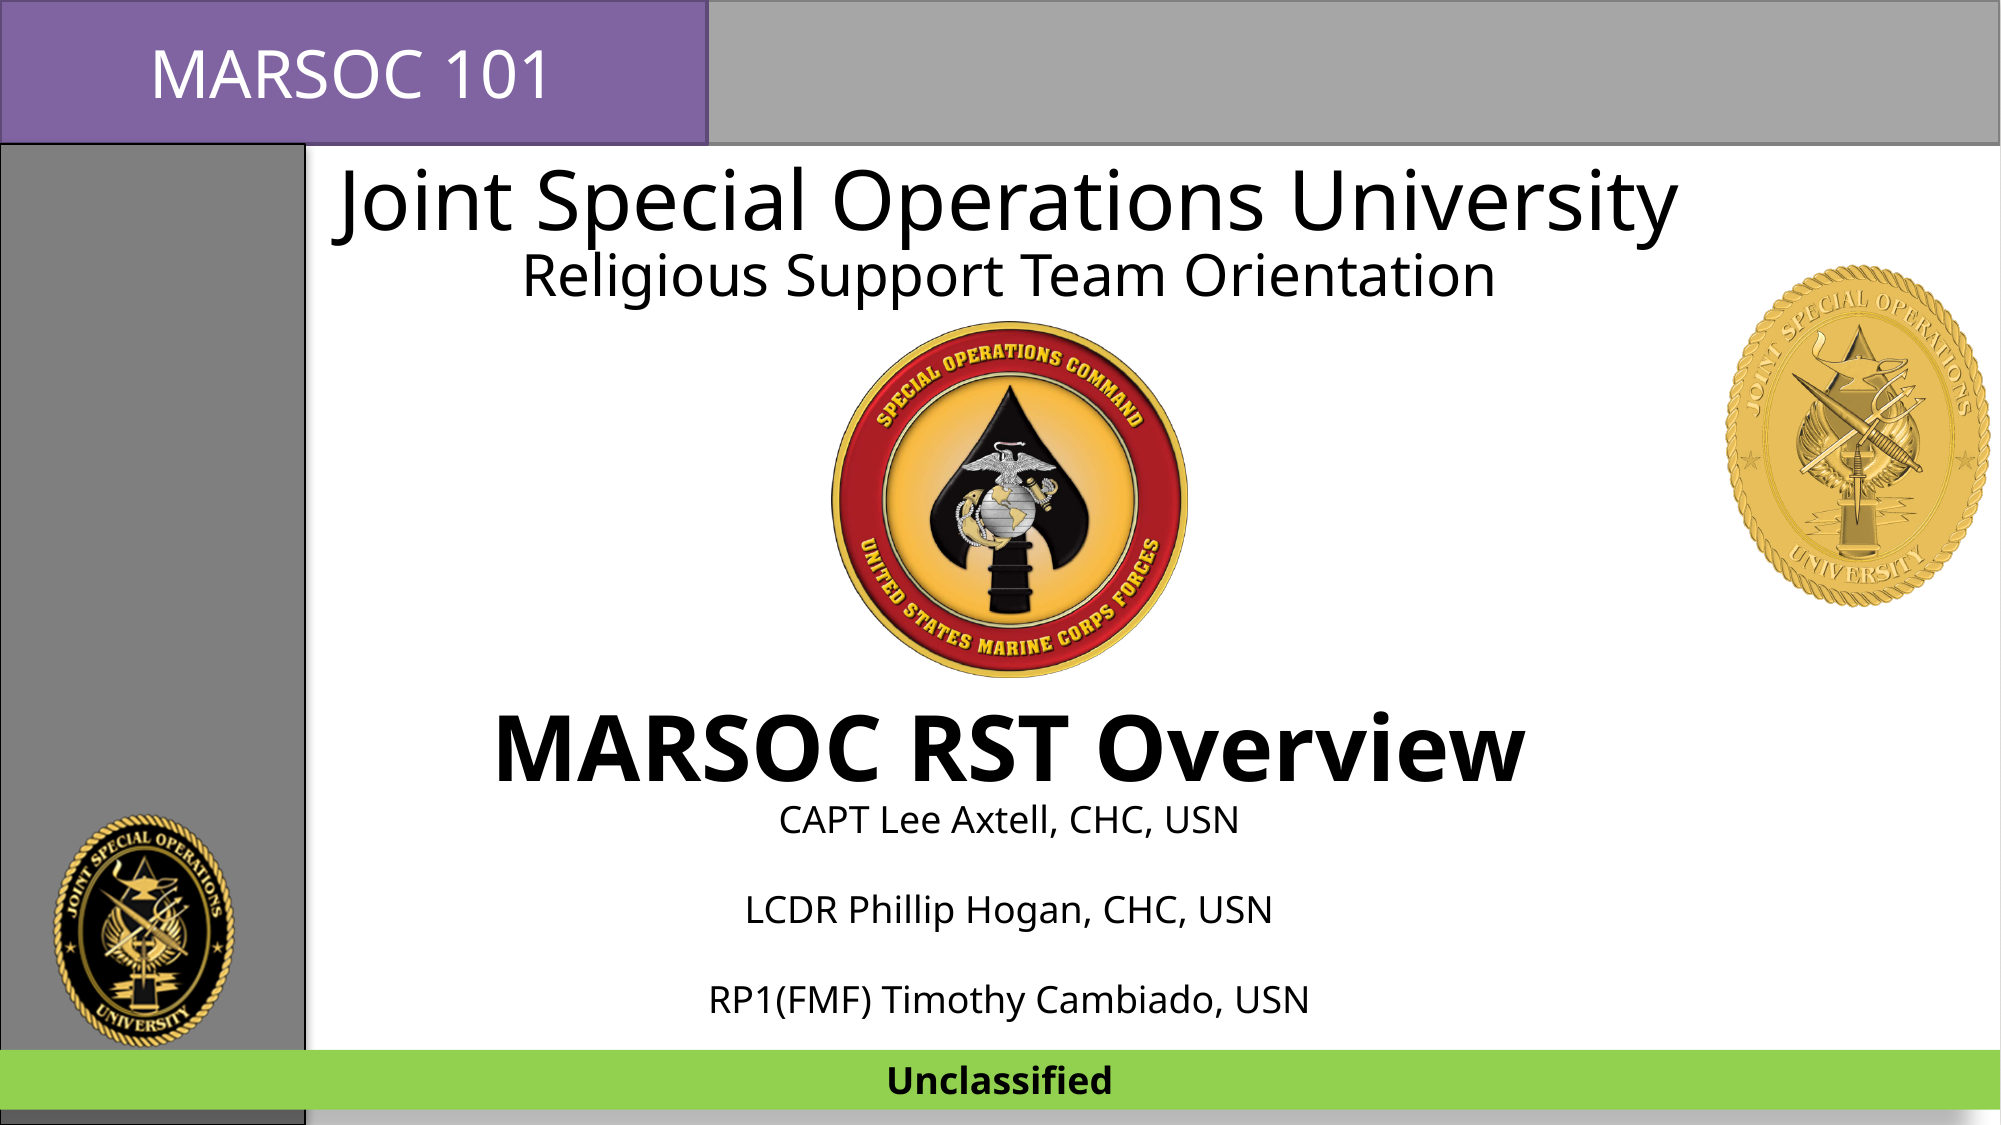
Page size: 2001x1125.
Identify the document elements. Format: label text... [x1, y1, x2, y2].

picture [1713, 255, 2000, 618]
picture [52, 813, 238, 1049]
text_box Religious Support Team Orientation [305, 230, 1714, 316]
text_box Joint Special Operations University [305, 139, 1714, 230]
text_box CAPT Lee Axtell, CHC, USN LCDR Phillip Hogan, CHC, USN RP1(FMF) Timothy Cambiado, USN [305, 788, 1714, 1029]
picture [831, 321, 1188, 678]
text_box MARSOC RST Overview [305, 682, 1714, 788]
